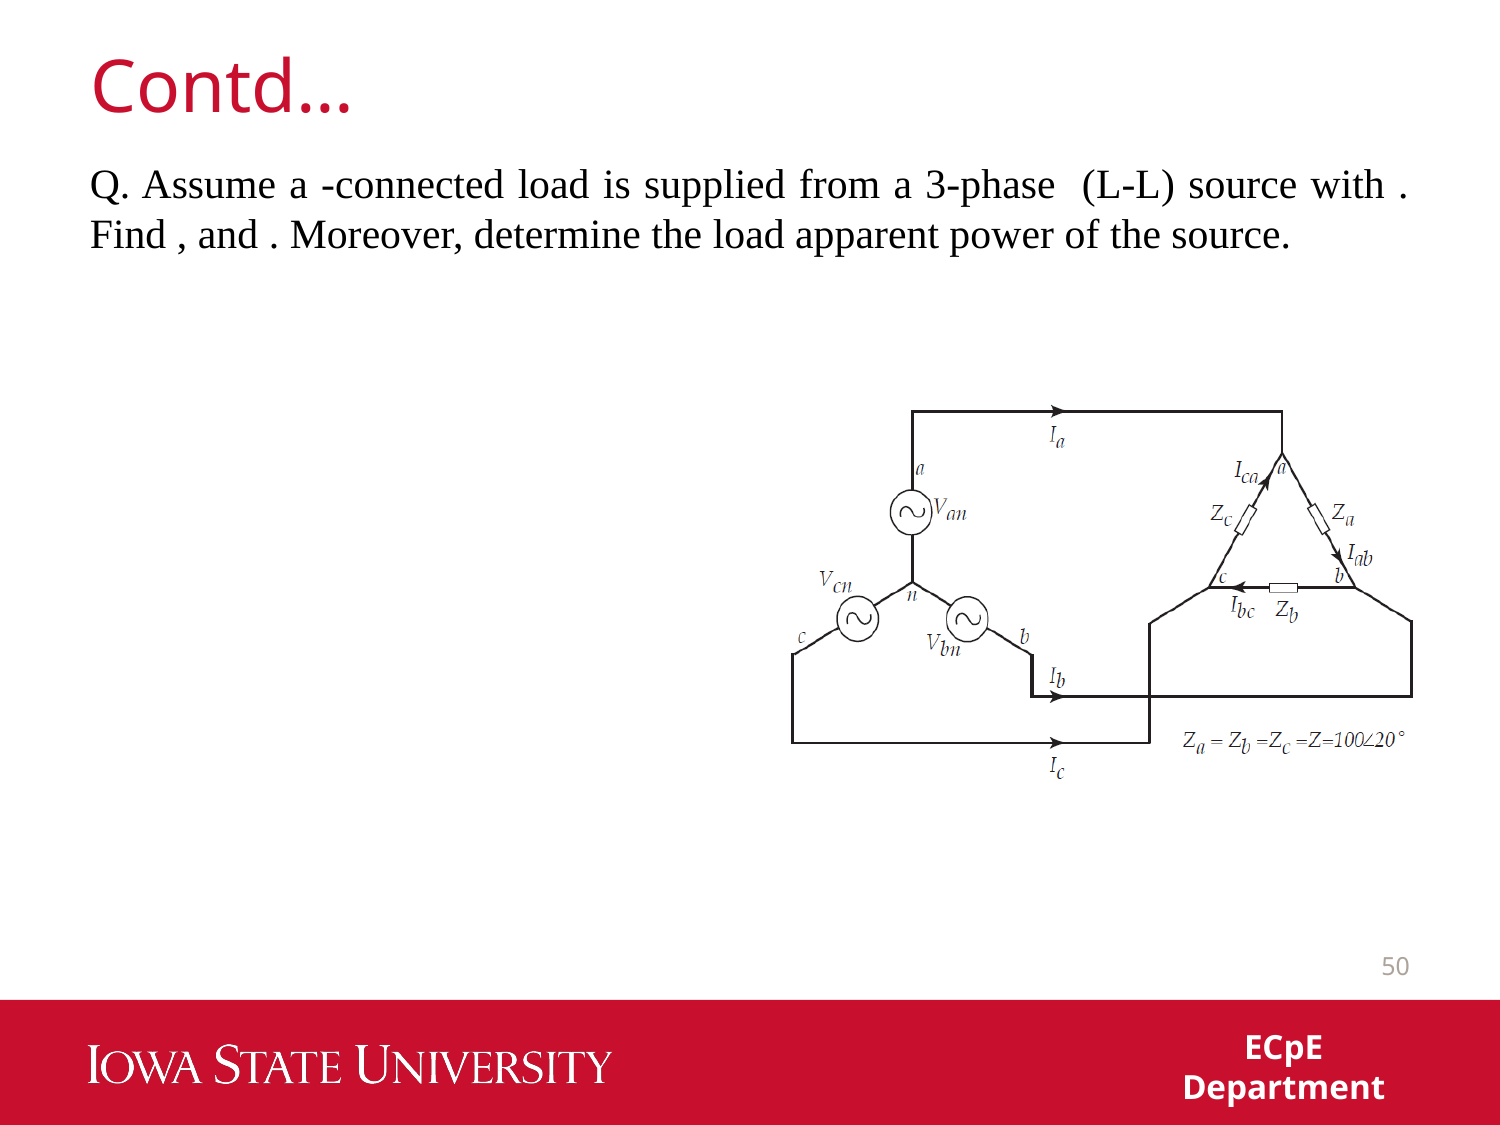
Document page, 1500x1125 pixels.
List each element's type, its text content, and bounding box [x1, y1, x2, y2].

slide_number 50 [1074, 937, 1425, 998]
picture [87, 1044, 613, 1088]
picture [749, 366, 1455, 801]
title Contd… [74, 24, 1402, 142]
text_box ECpE Department [1142, 1035, 1425, 1096]
